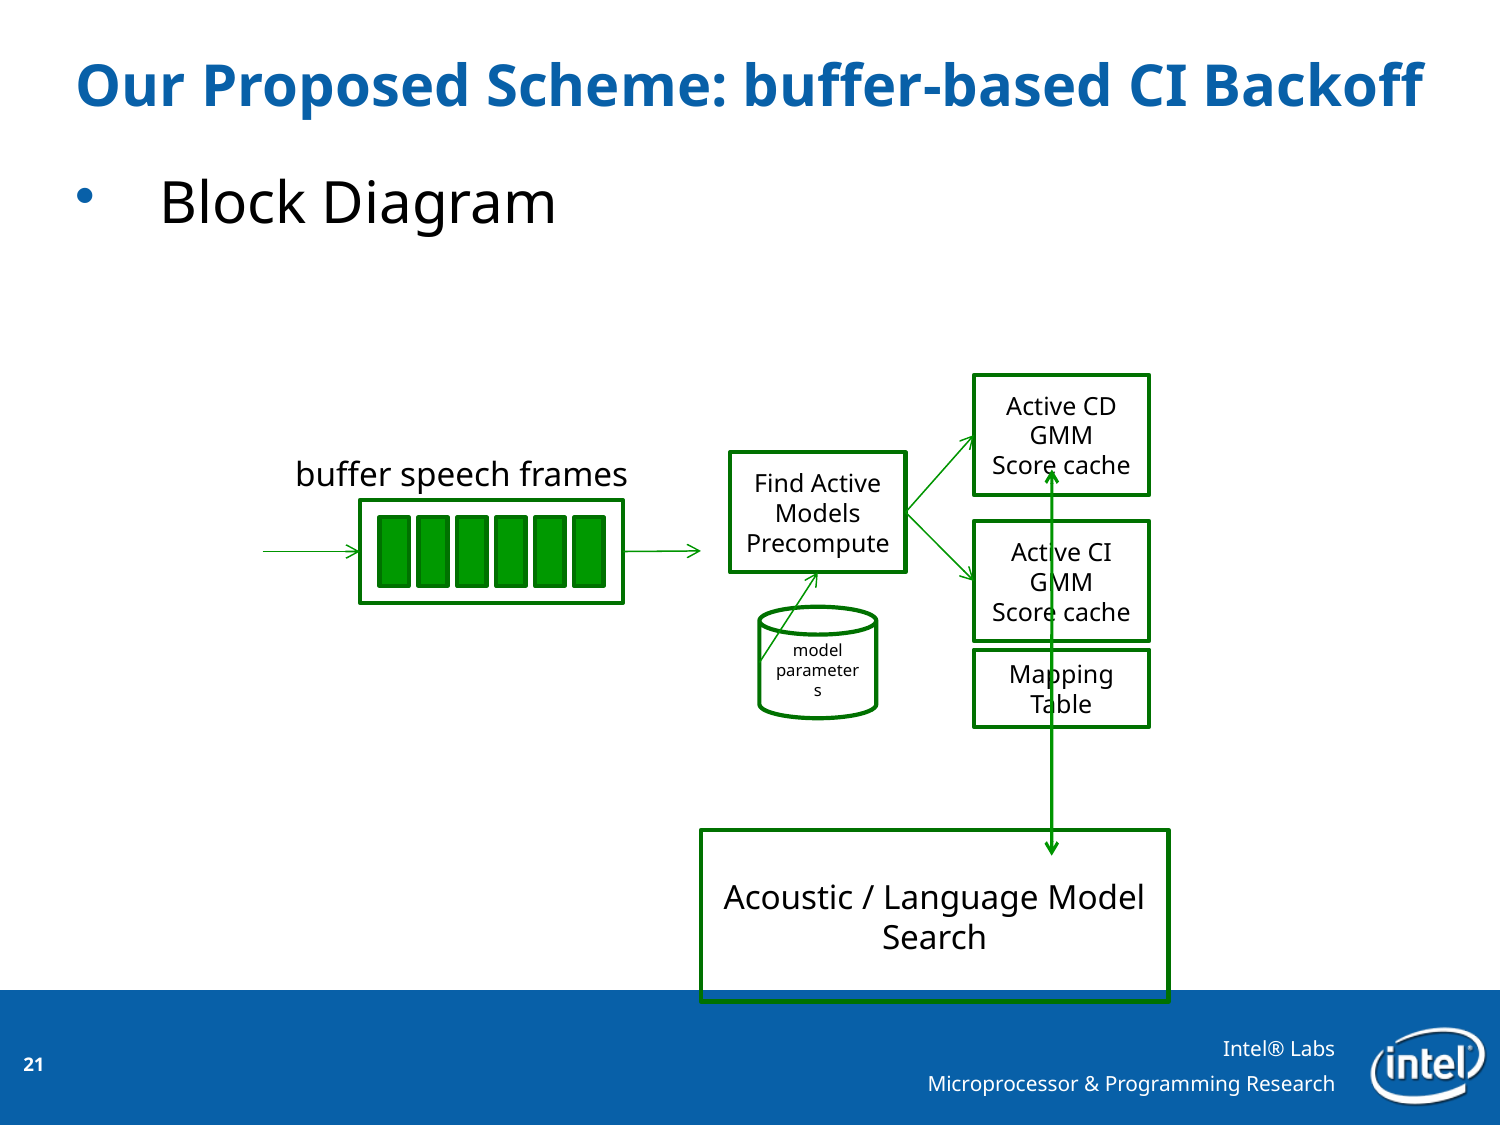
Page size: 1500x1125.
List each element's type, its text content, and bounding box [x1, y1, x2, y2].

picture [1364, 1022, 1493, 1116]
title Our Proposed Scheme: buffer-based CI Backoff [59, 25, 1440, 151]
list Block Diagram [59, 163, 1440, 983]
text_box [262, 374, 1169, 1002]
